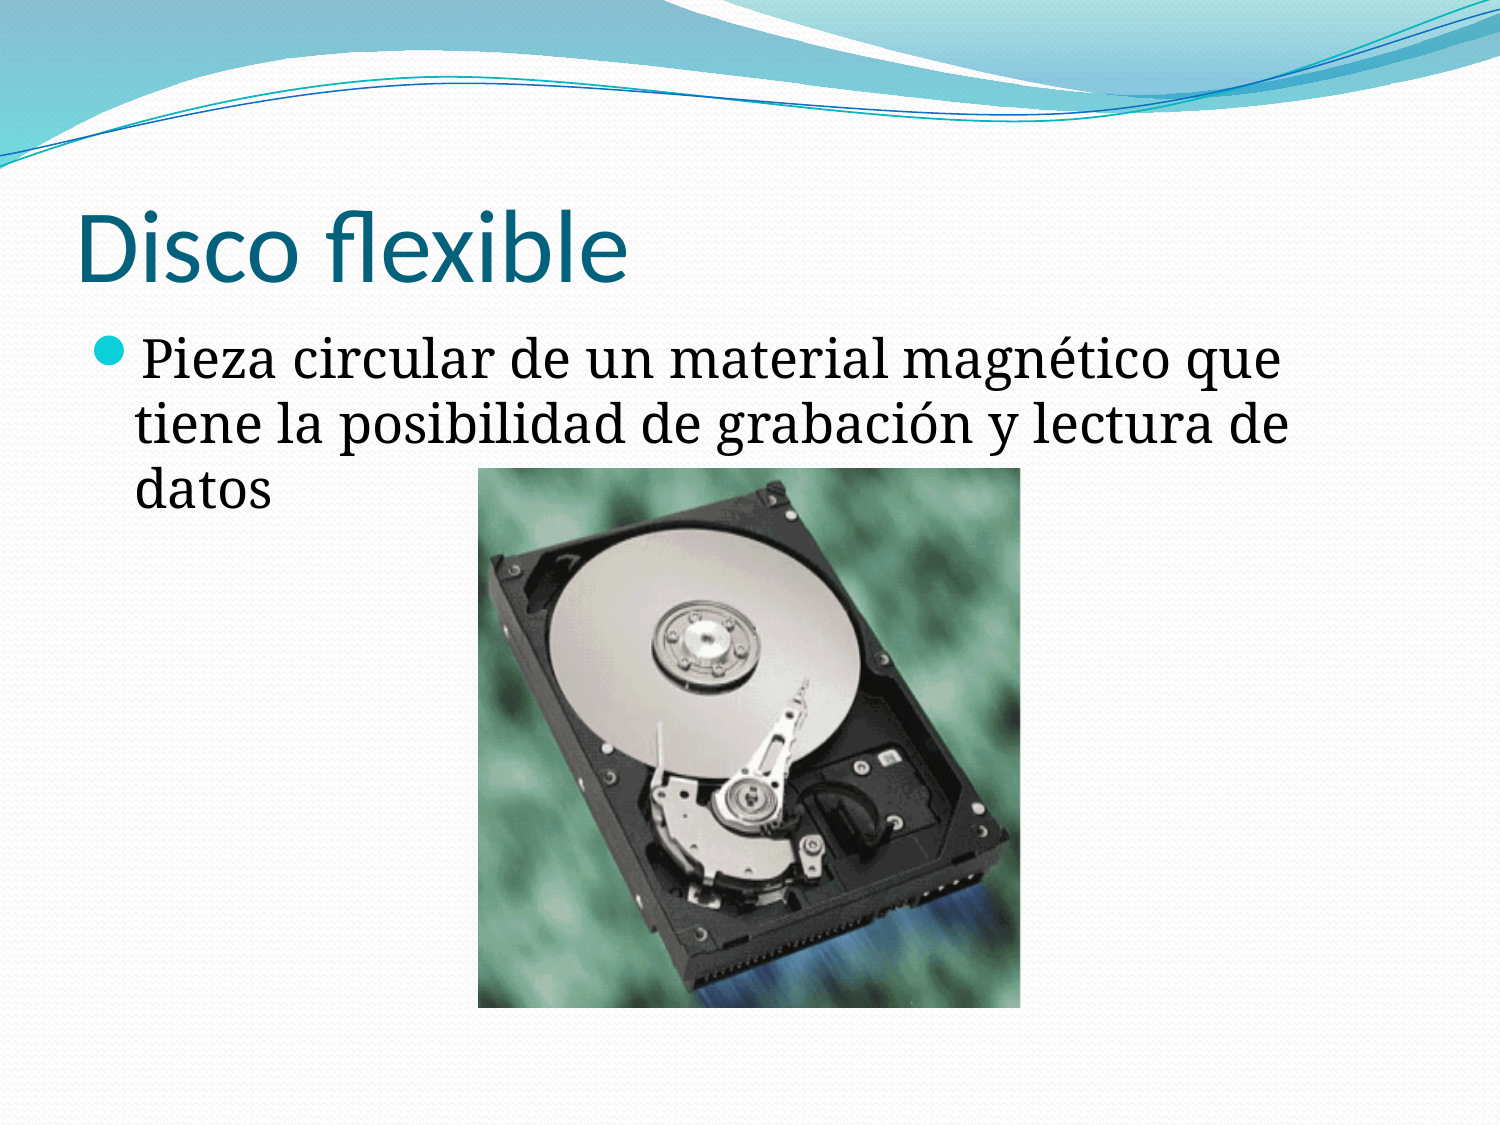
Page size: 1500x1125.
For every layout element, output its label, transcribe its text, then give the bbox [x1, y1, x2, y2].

picture [477, 468, 1023, 1008]
list Pieza circular de un material magnético que tiene la posibilidad de grabación y lectura de datos [75, 317, 1425, 1038]
title Disco flexible [75, 115, 1425, 303]
